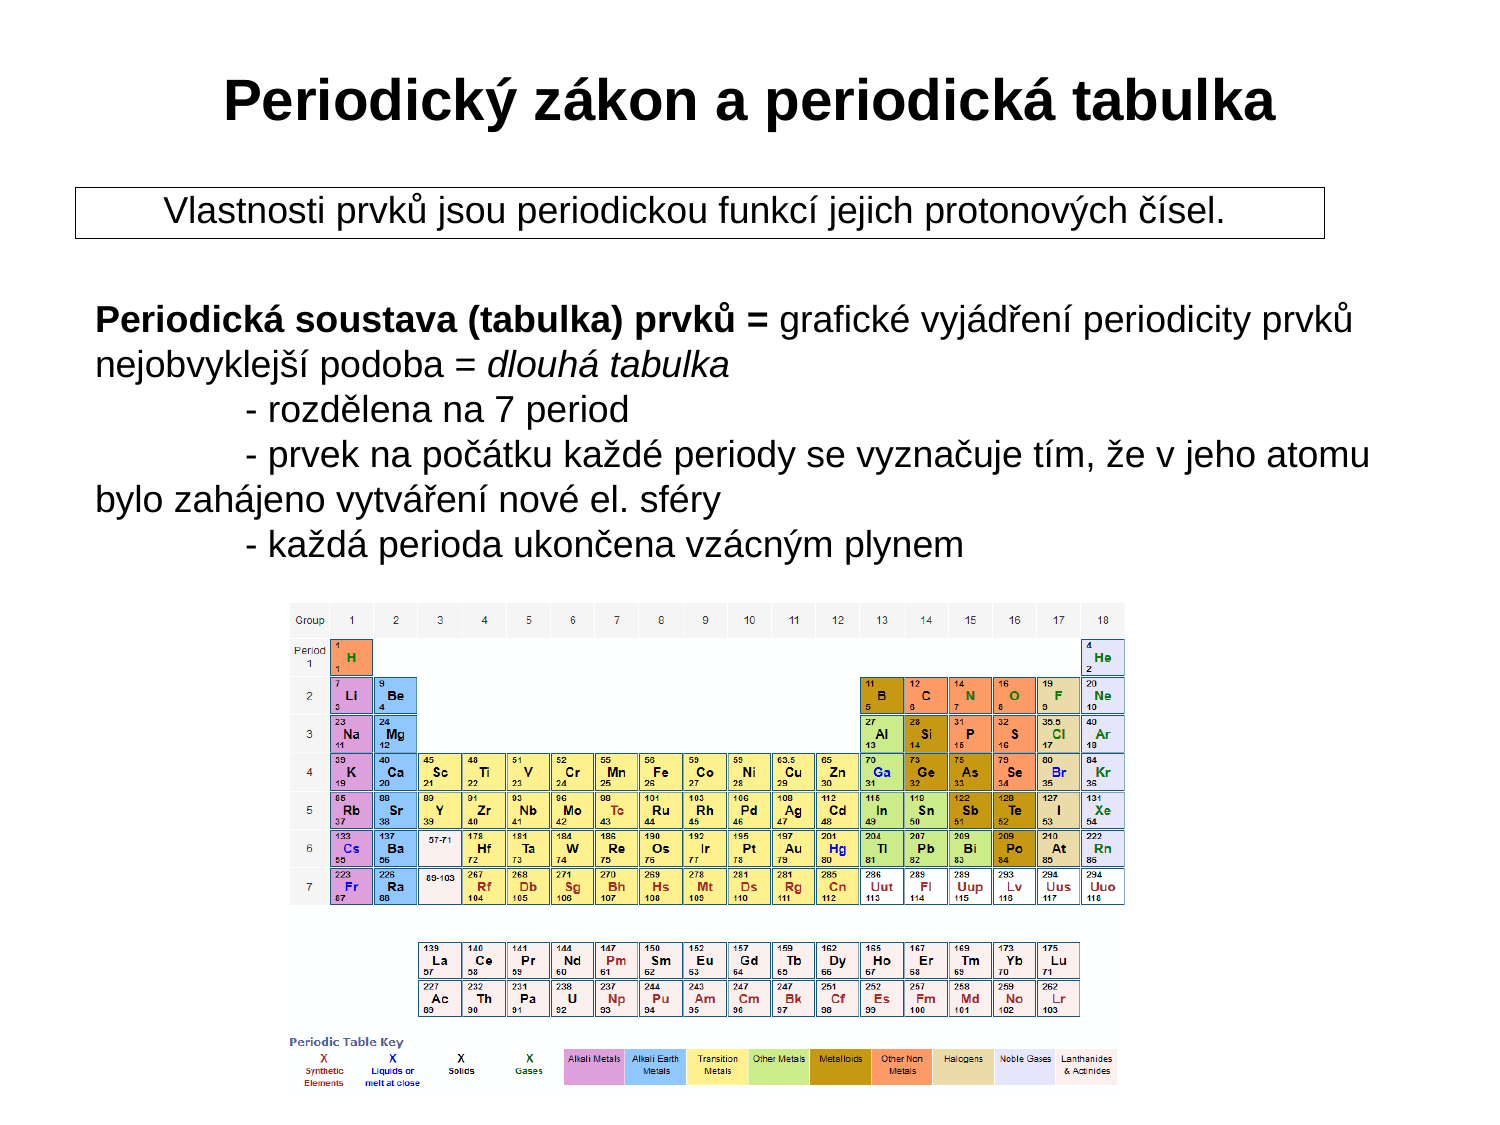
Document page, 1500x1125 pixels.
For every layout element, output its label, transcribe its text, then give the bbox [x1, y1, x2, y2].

title Periodický zákon a periodická tabulka [75, 45, 1425, 150]
picture [287, 601, 1126, 1095]
text_box Periodická soustava (tabulka) prvků = grafické vyjádření periodicity prvků nejobvyklejší podoba = dlouhá tabulka - rozdělena na 7 period - prvek na počátku každé periody se vyznačuje tím, že v jeho atomu bylo zahájeno vytváření nové el. sféry - každá perioda ukončena vzácným plynem [80, 287, 1425, 573]
text_box Vlastnosti prvků jsou periodickou funkcí jejich protonových čísel. [75, 187, 1325, 239]
